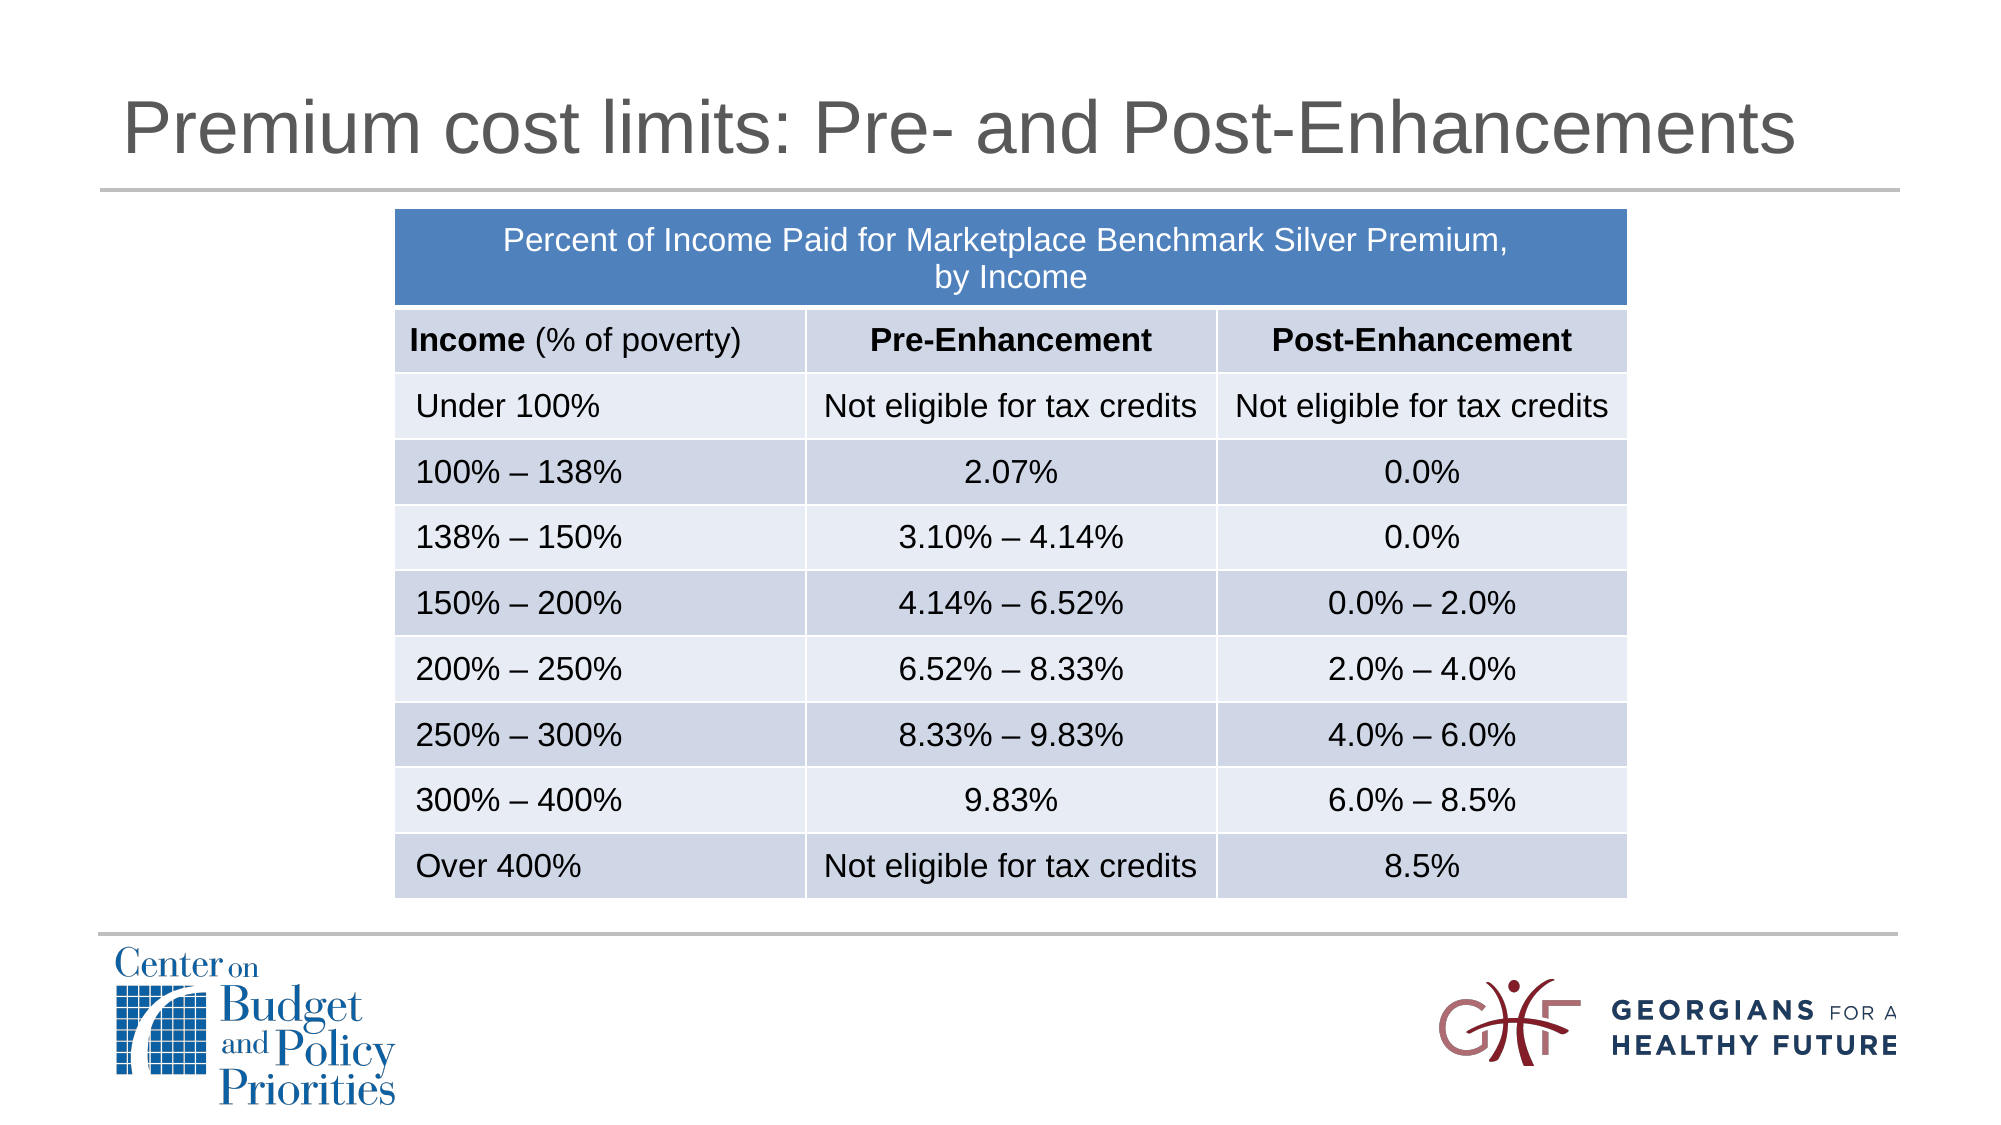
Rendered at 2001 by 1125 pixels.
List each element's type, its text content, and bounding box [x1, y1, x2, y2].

table_cell 6.0% – 8.5% [1218, 768, 1627, 832]
table_cell 8.5% [1218, 834, 1627, 898]
table_cell Pre-Enhancement [807, 310, 1216, 372]
picture [1438, 977, 1896, 1067]
table_cell 4.0% – 6.0% [1218, 703, 1627, 766]
table_cell 250% – 300% [395, 703, 805, 766]
table_cell 138% – 150% [395, 506, 805, 569]
table_cell Not eligible for tax credits [807, 374, 1216, 438]
table_cell Income (% of poverty) [395, 310, 805, 372]
table_header Percent of Income Paid for Marketplace Benchmark Silver Premium, by Income [395, 209, 1627, 305]
table_cell Post-Enhancement [1218, 310, 1627, 372]
table_cell 150% – 200% [395, 571, 805, 635]
table_cell 2.07% [807, 440, 1216, 504]
title Premium cost limits: Pre- and Post-Enhancements [122, 78, 1900, 162]
table_cell 100% – 138% [395, 440, 805, 504]
table_cell 2.0% – 4.0% [1218, 637, 1627, 701]
table_cell 3.10% – 4.14% [807, 506, 1216, 569]
table_cell 300% – 400% [395, 768, 805, 832]
table_cell Over 400% [395, 834, 805, 898]
picture [104, 938, 403, 1115]
table_cell 8.33% – 9.83% [807, 703, 1216, 766]
table_cell 0.0% [1218, 440, 1627, 504]
table_cell Not eligible for tax credits [807, 834, 1216, 898]
table_cell 0.0% – 2.0% [1218, 571, 1627, 635]
table_cell 6.52% – 8.33% [807, 637, 1216, 701]
table_cell 200% – 250% [395, 637, 805, 701]
table_cell Not eligible for tax credits [1218, 374, 1627, 438]
table_cell Under 100% [395, 374, 805, 438]
table_cell 4.14% – 6.52% [807, 571, 1216, 635]
table_cell 9.83% [807, 768, 1216, 832]
table_cell 0.0% [1218, 506, 1627, 569]
